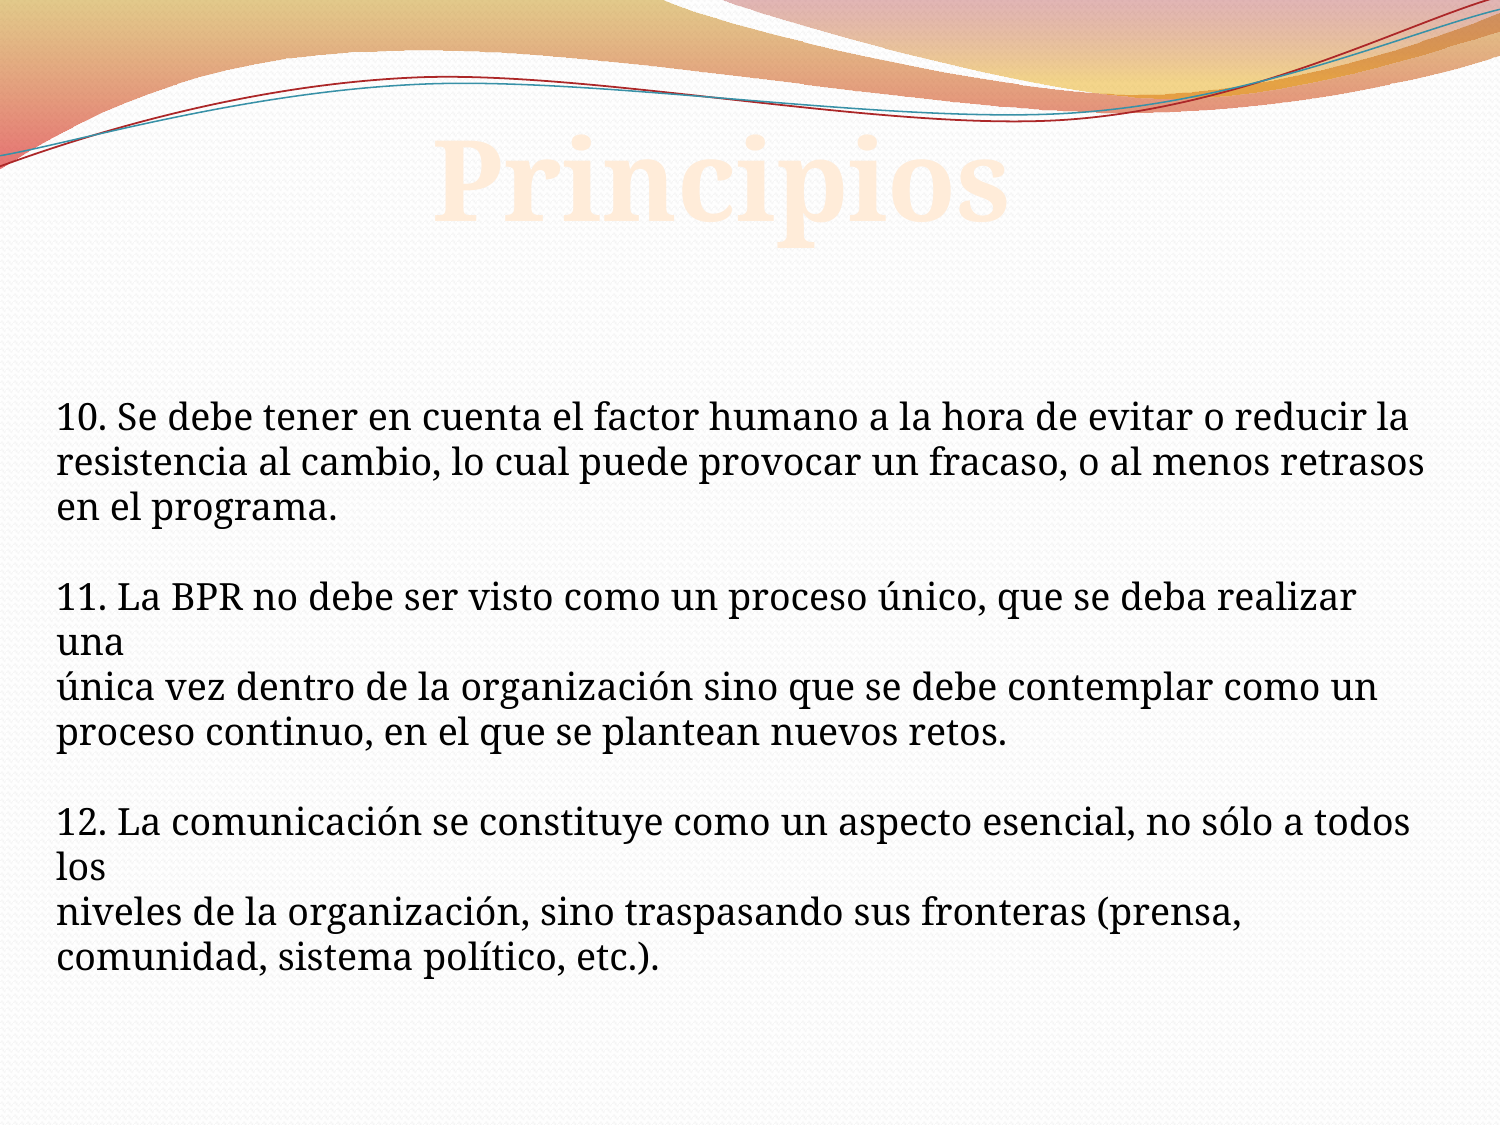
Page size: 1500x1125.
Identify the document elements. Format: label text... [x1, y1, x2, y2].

text_box Principios [417, 101, 1027, 252]
text_box 10. Se debe tener en cuenta el factor humano a la hora de evitar o reducir la resistencia al cambio, lo cual puede provocar un fracaso, o al menos retrasos en el programa. 11. La BPR no debe ser visto como un proceso único, que se deba realizar una única vez dentro de la organización sino que se debe contemplar como un proceso continuo, en el que se plantean nuevos retos. 12. La comunicación se constituye como un aspecto esencial, no sólo a todos los niveles de la organización, sino traspasando sus fronteras (prensa, comunidad, sistema político, etc.). [41, 385, 1447, 985]
